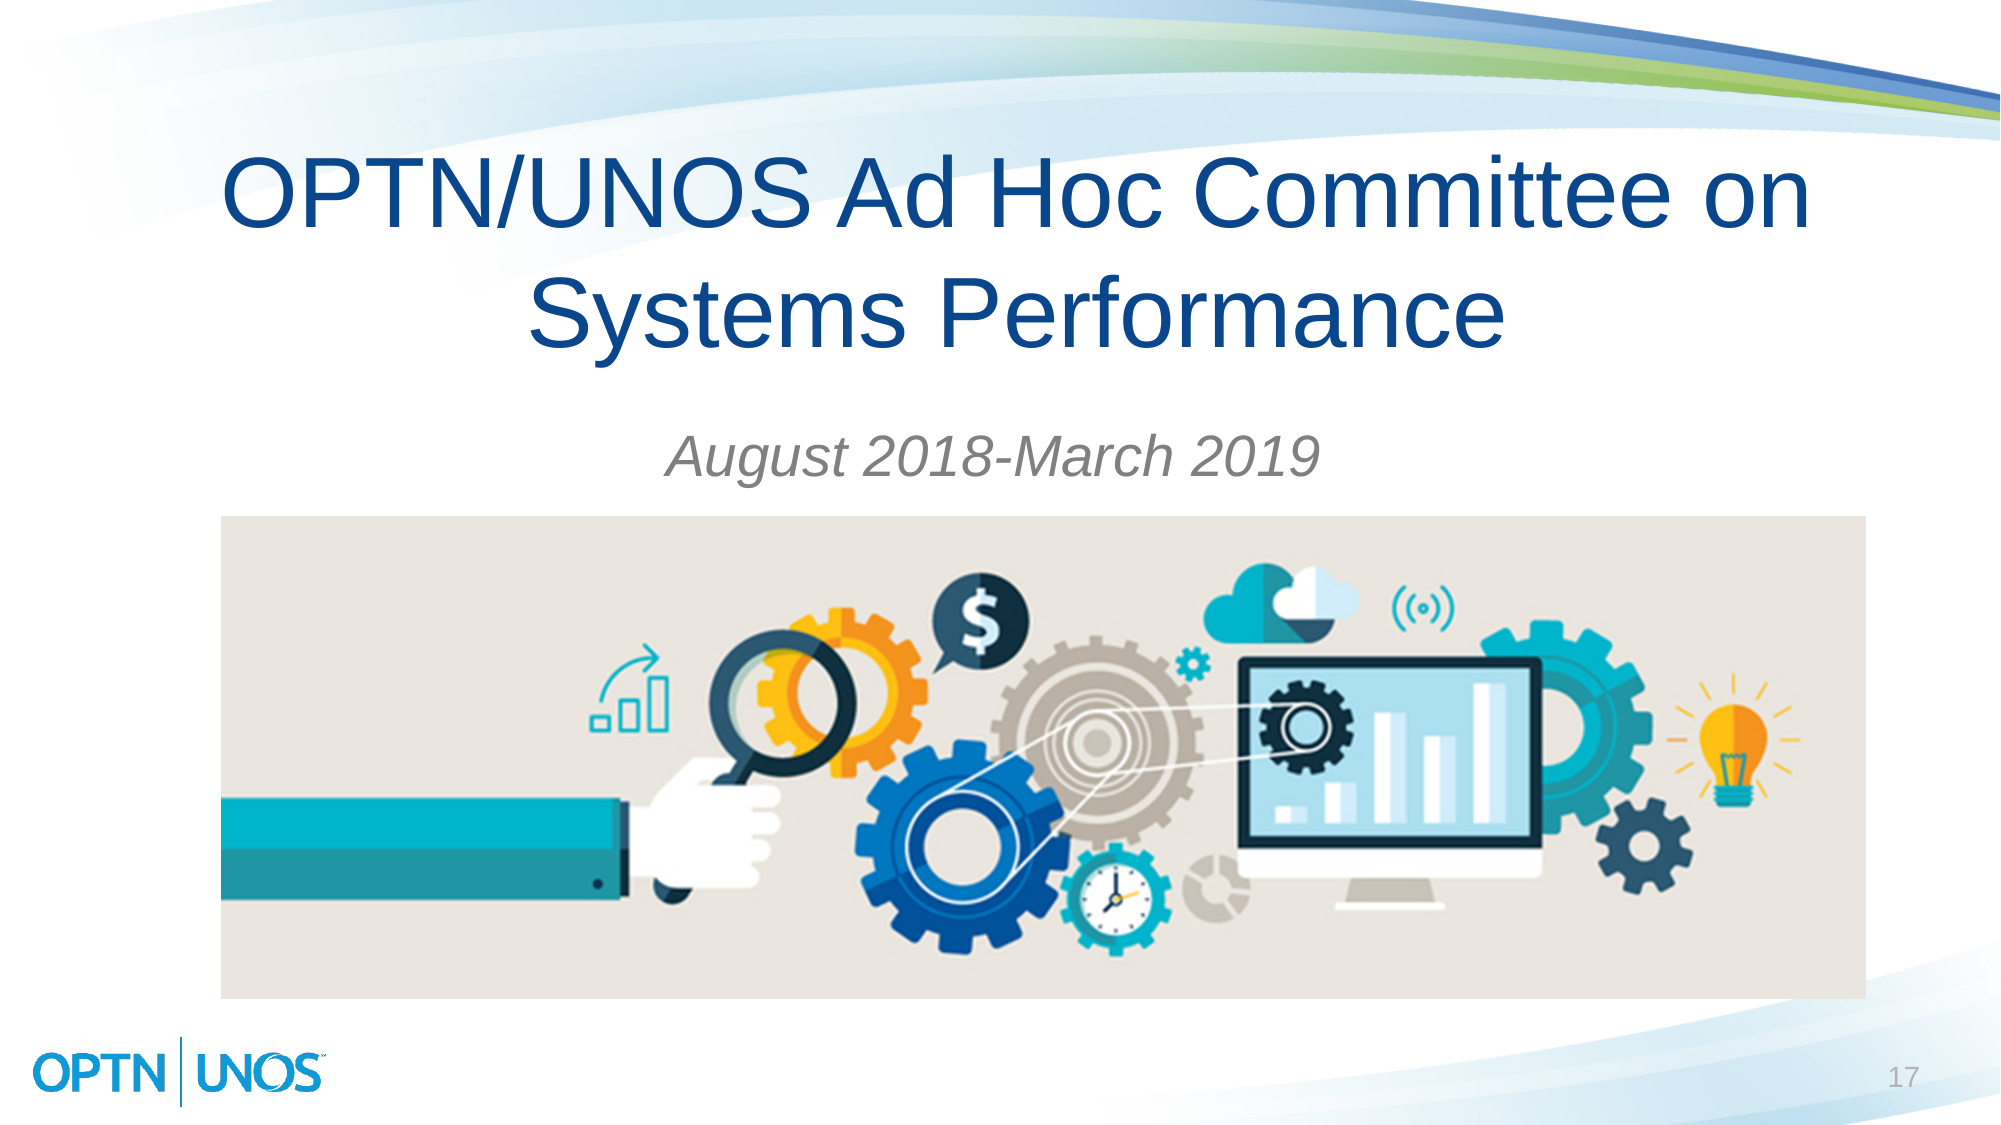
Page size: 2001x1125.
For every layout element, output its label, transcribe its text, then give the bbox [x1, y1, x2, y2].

picture [0, 0, 2001, 1125]
slide_number 17 [1596, 1046, 1936, 1106]
subtitle August 2018-March 2019 [85, 410, 1903, 534]
title OPTN/UNOS Ad Hoc Committee on Systems Performance [108, 114, 1926, 380]
